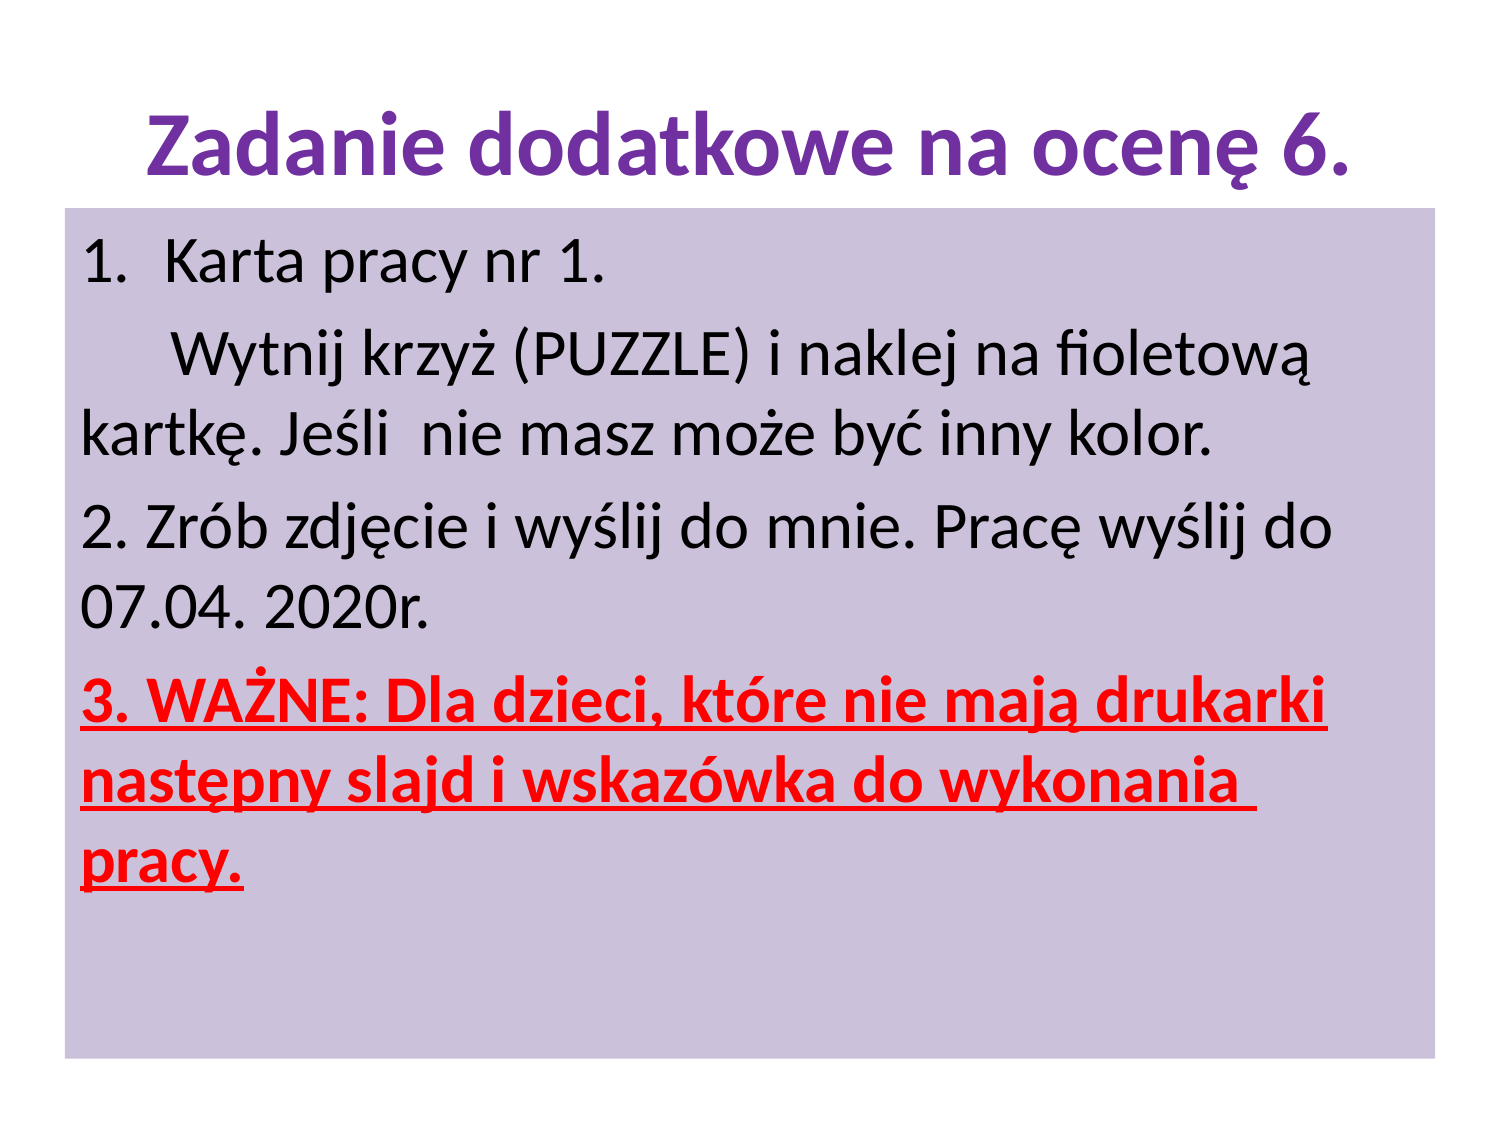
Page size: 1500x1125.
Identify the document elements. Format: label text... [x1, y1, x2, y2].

title Zadanie dodatkowe na ocenę 6. [75, 45, 1425, 208]
list Karta pracy nr 1. Wytnij krzyż (PUZZLE) i naklej na fioletową kartkę. Jeśli nie masz może być inny kolor. 2. Zrób zdjęcie i wyślij do mnie. Pracę wyślij do 07.04. 2020r. 3. WAŻNE: Dla dzieci, które nie mają drukarki następny slajd i wskazówka do wykonania pracy. [64, 208, 1436, 1059]
